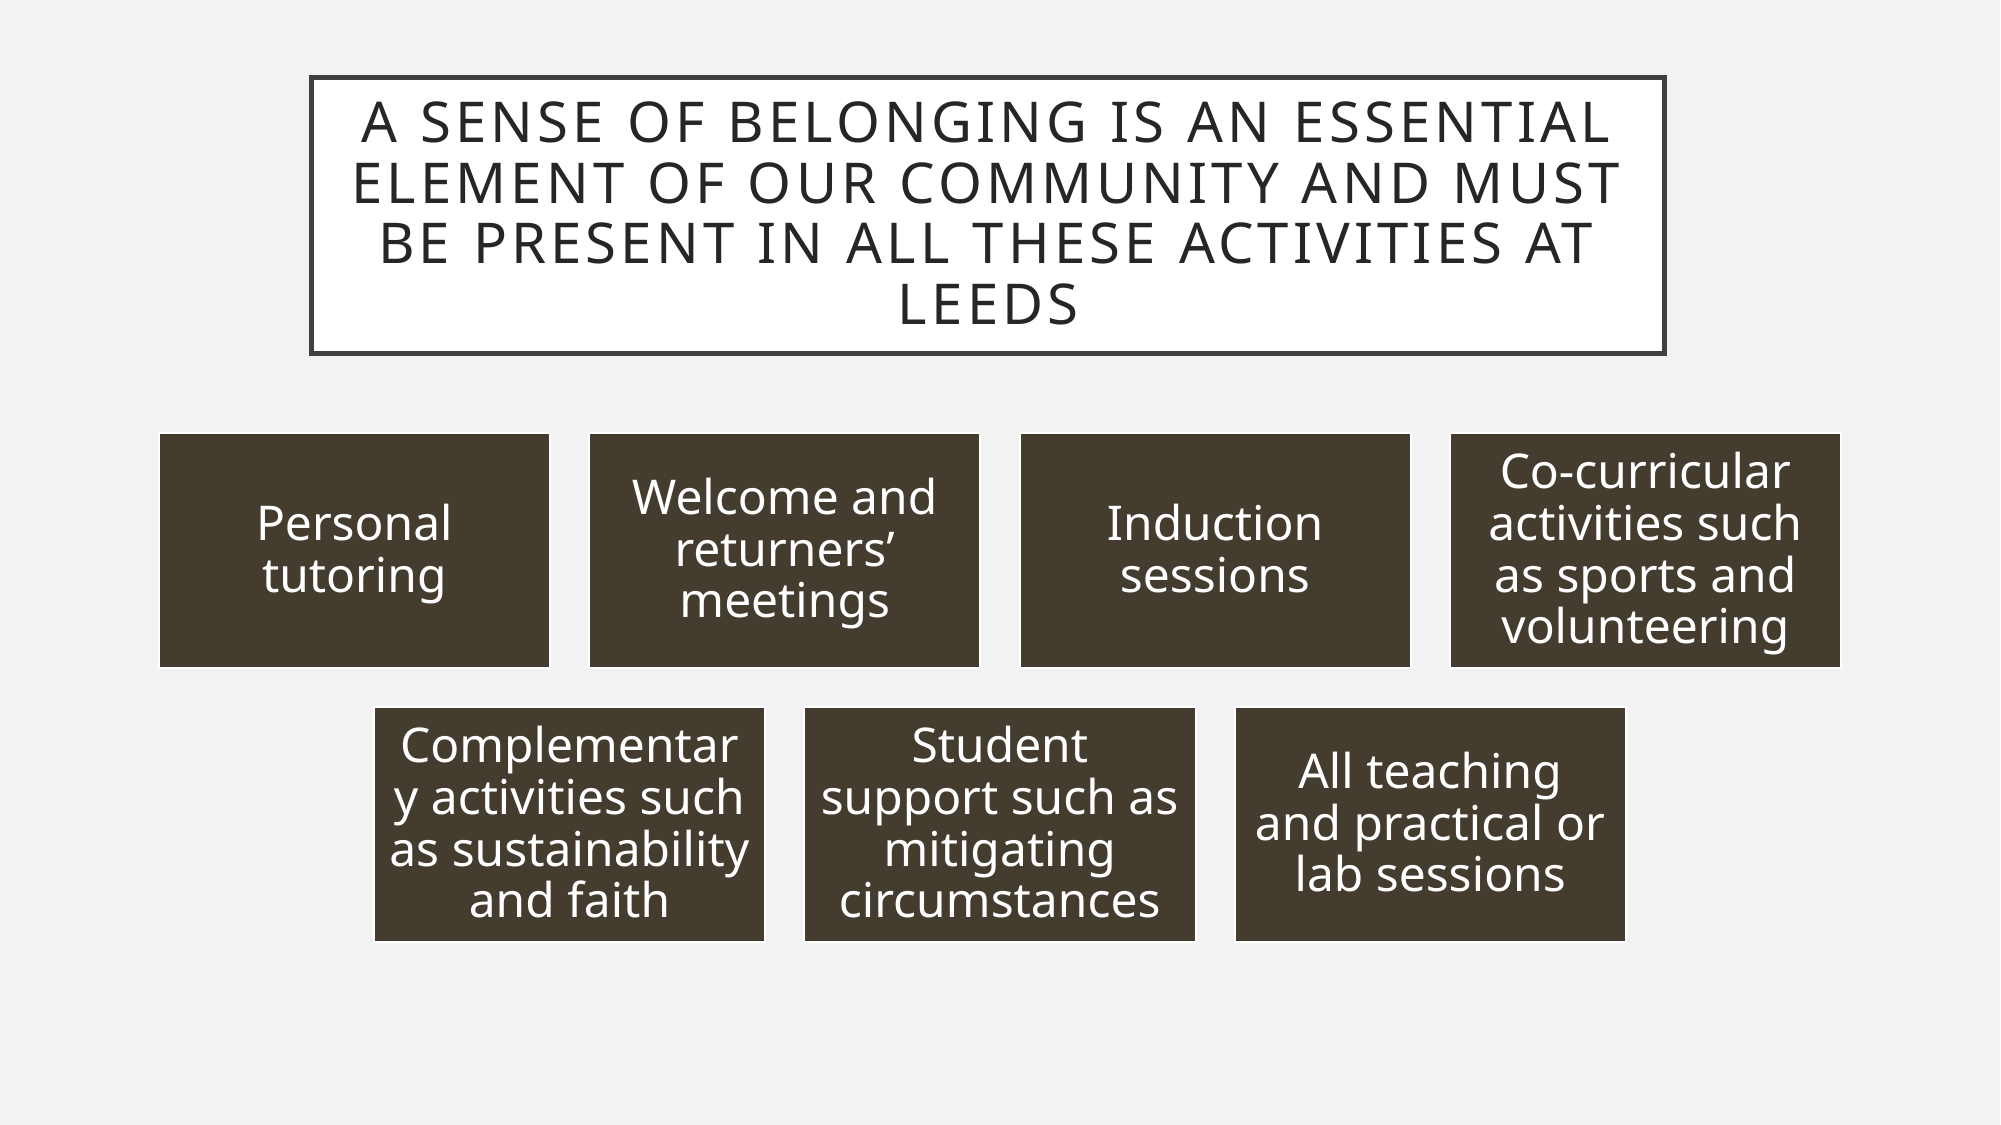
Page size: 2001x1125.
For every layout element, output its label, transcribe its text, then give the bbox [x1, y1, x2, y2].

title A sense of belonging is an essential element of our community and must be present in all these activities at leeds [309, 75, 1667, 356]
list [158, 432, 1842, 943]
